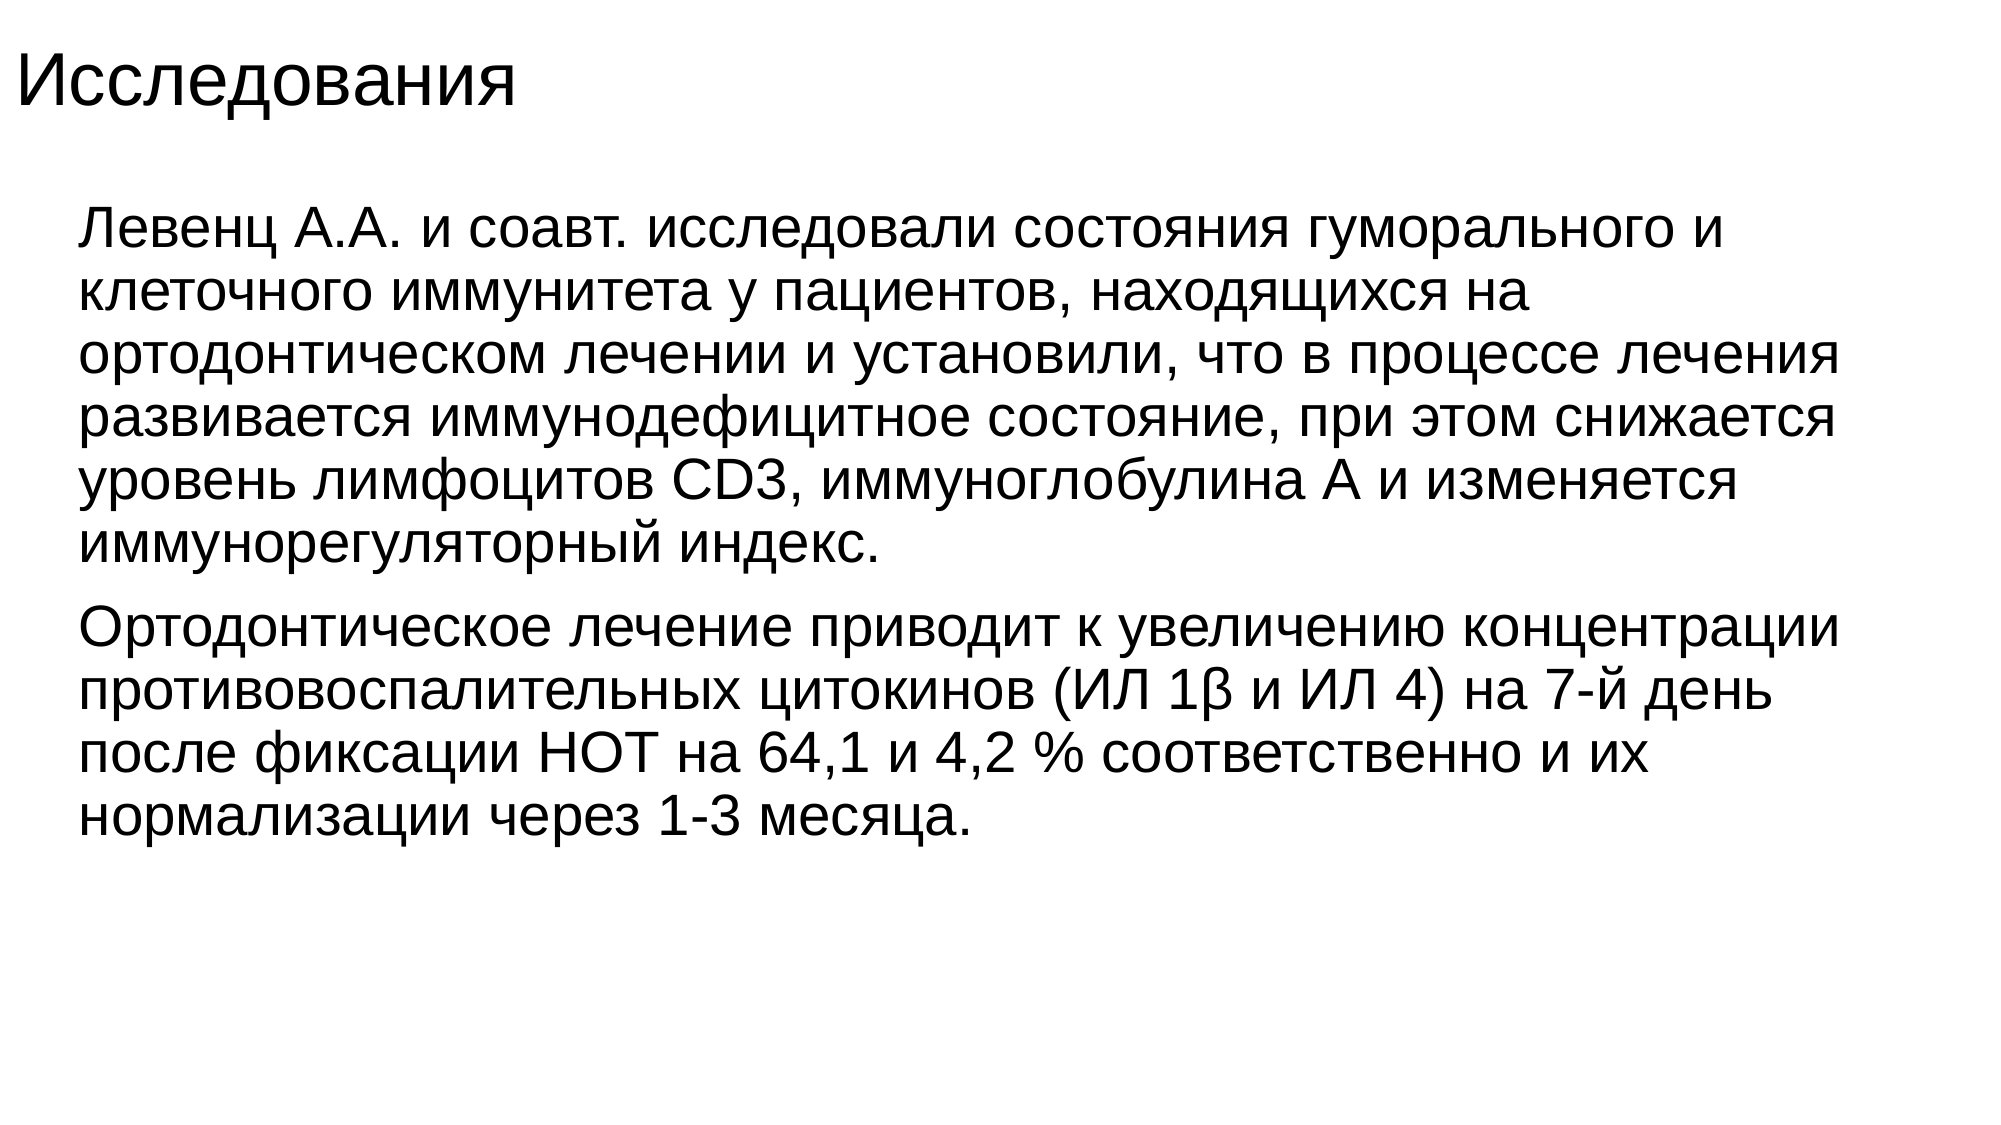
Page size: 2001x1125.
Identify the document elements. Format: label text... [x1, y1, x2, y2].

title Исследования [0, 0, 1725, 191]
list Левенц А.А. и соавт. исследовали состояния гуморального и клеточного иммунитета у пациентов, находящихся на ортодонтическом лечении и установили, что в процессе лечения развивается иммунодефицитное состояние, при этом снижается уровень лимфоцитов СD3, иммуноглобулина А и изменяется иммунорегуляторный индекс. Ортодонтическое лечение приводит к увеличению концентрации противовоспалительных цитокинов (ИЛ 1β и ИЛ 4) на 7-й день после фиксации НОТ на 64,1 и 4,2 % соответственно и их нормализации через 1-3 месяца. [64, 190, 1869, 961]
